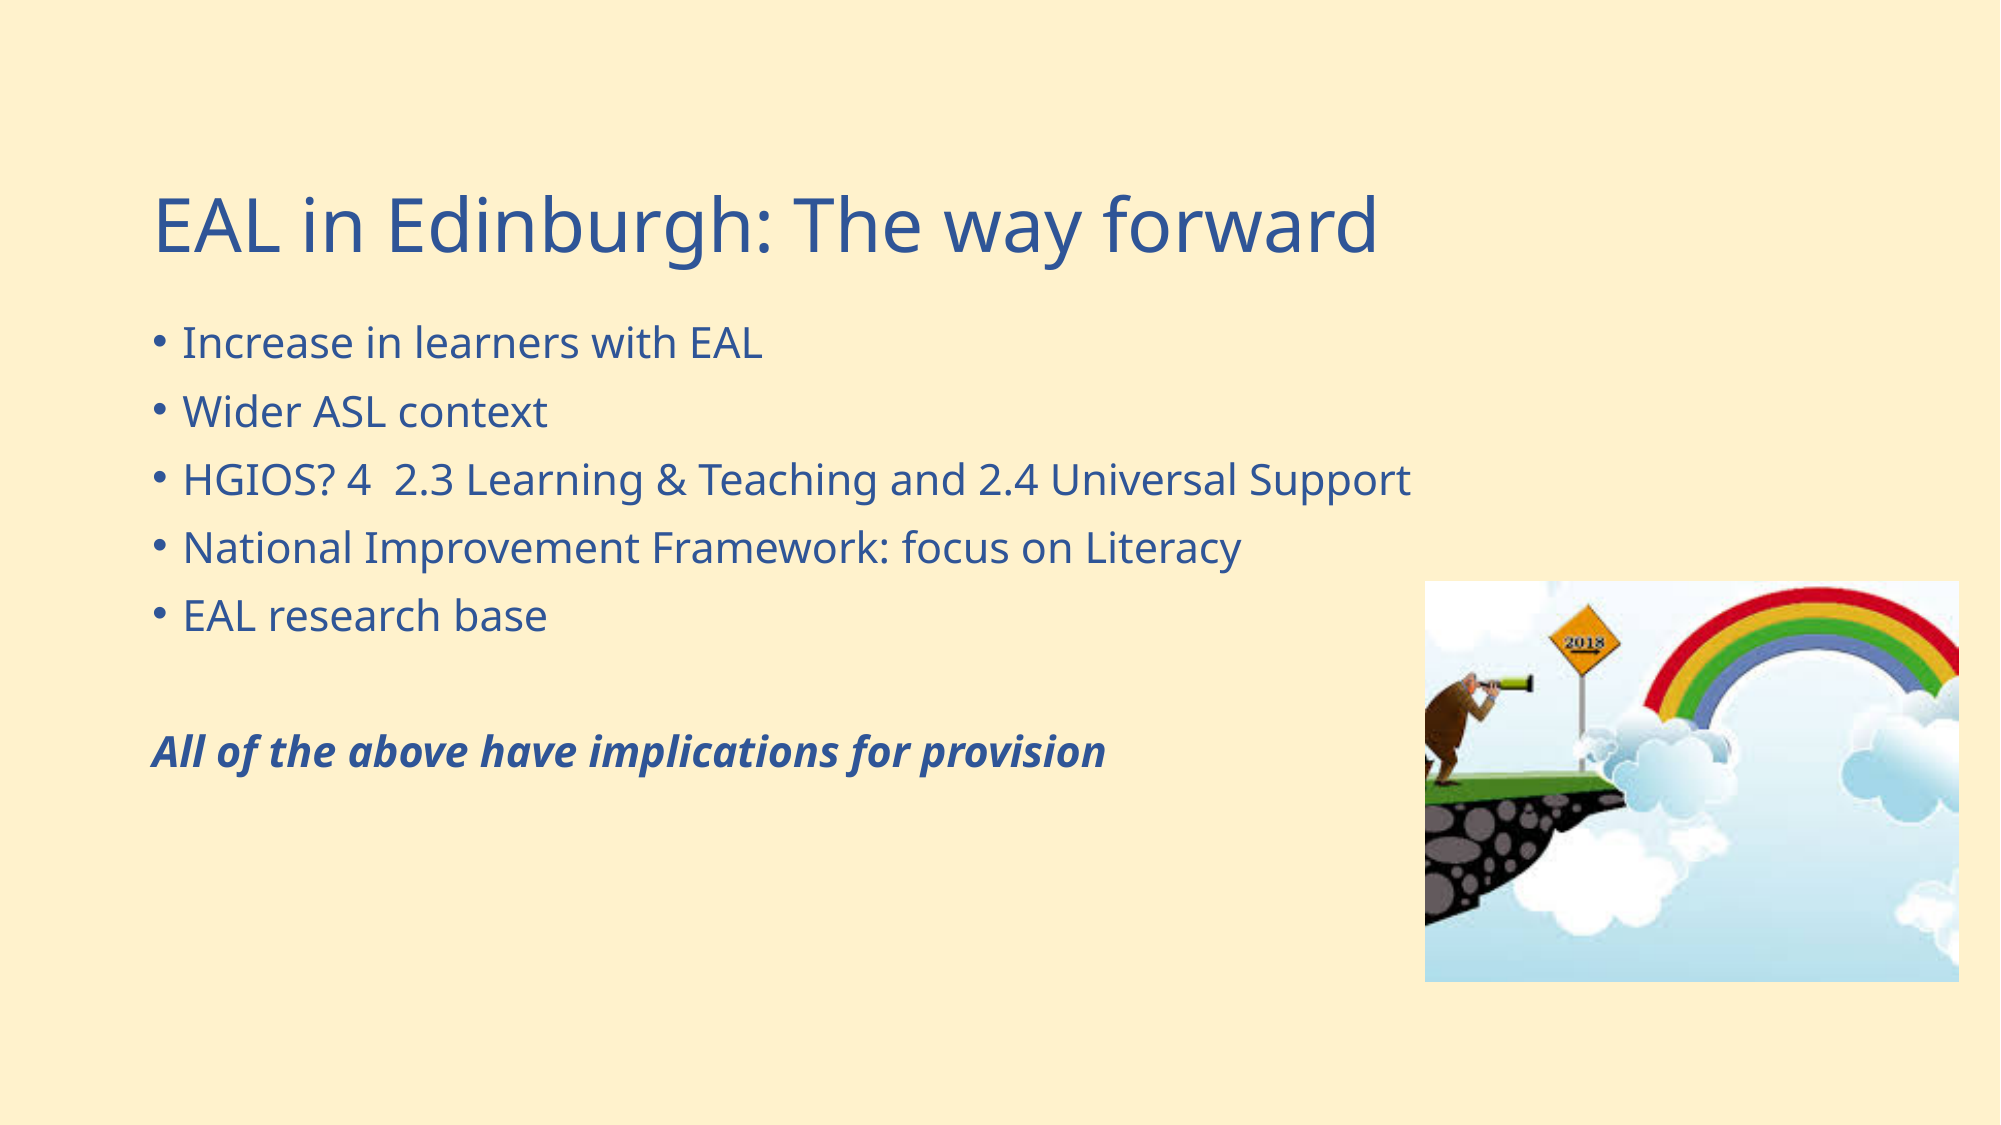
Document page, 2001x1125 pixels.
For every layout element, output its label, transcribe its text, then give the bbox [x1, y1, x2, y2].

title EAL in Edinburgh: The way forward [137, 116, 1863, 309]
list Increase in learners with EAL Wider ASL context HGIOS? 4 2.3 Learning & Teaching and 2.4 Universal Support National Improvement Framework: focus on Literacy EAL research base All of the above have implications for provision [137, 309, 1907, 789]
picture [1424, 581, 1959, 982]
